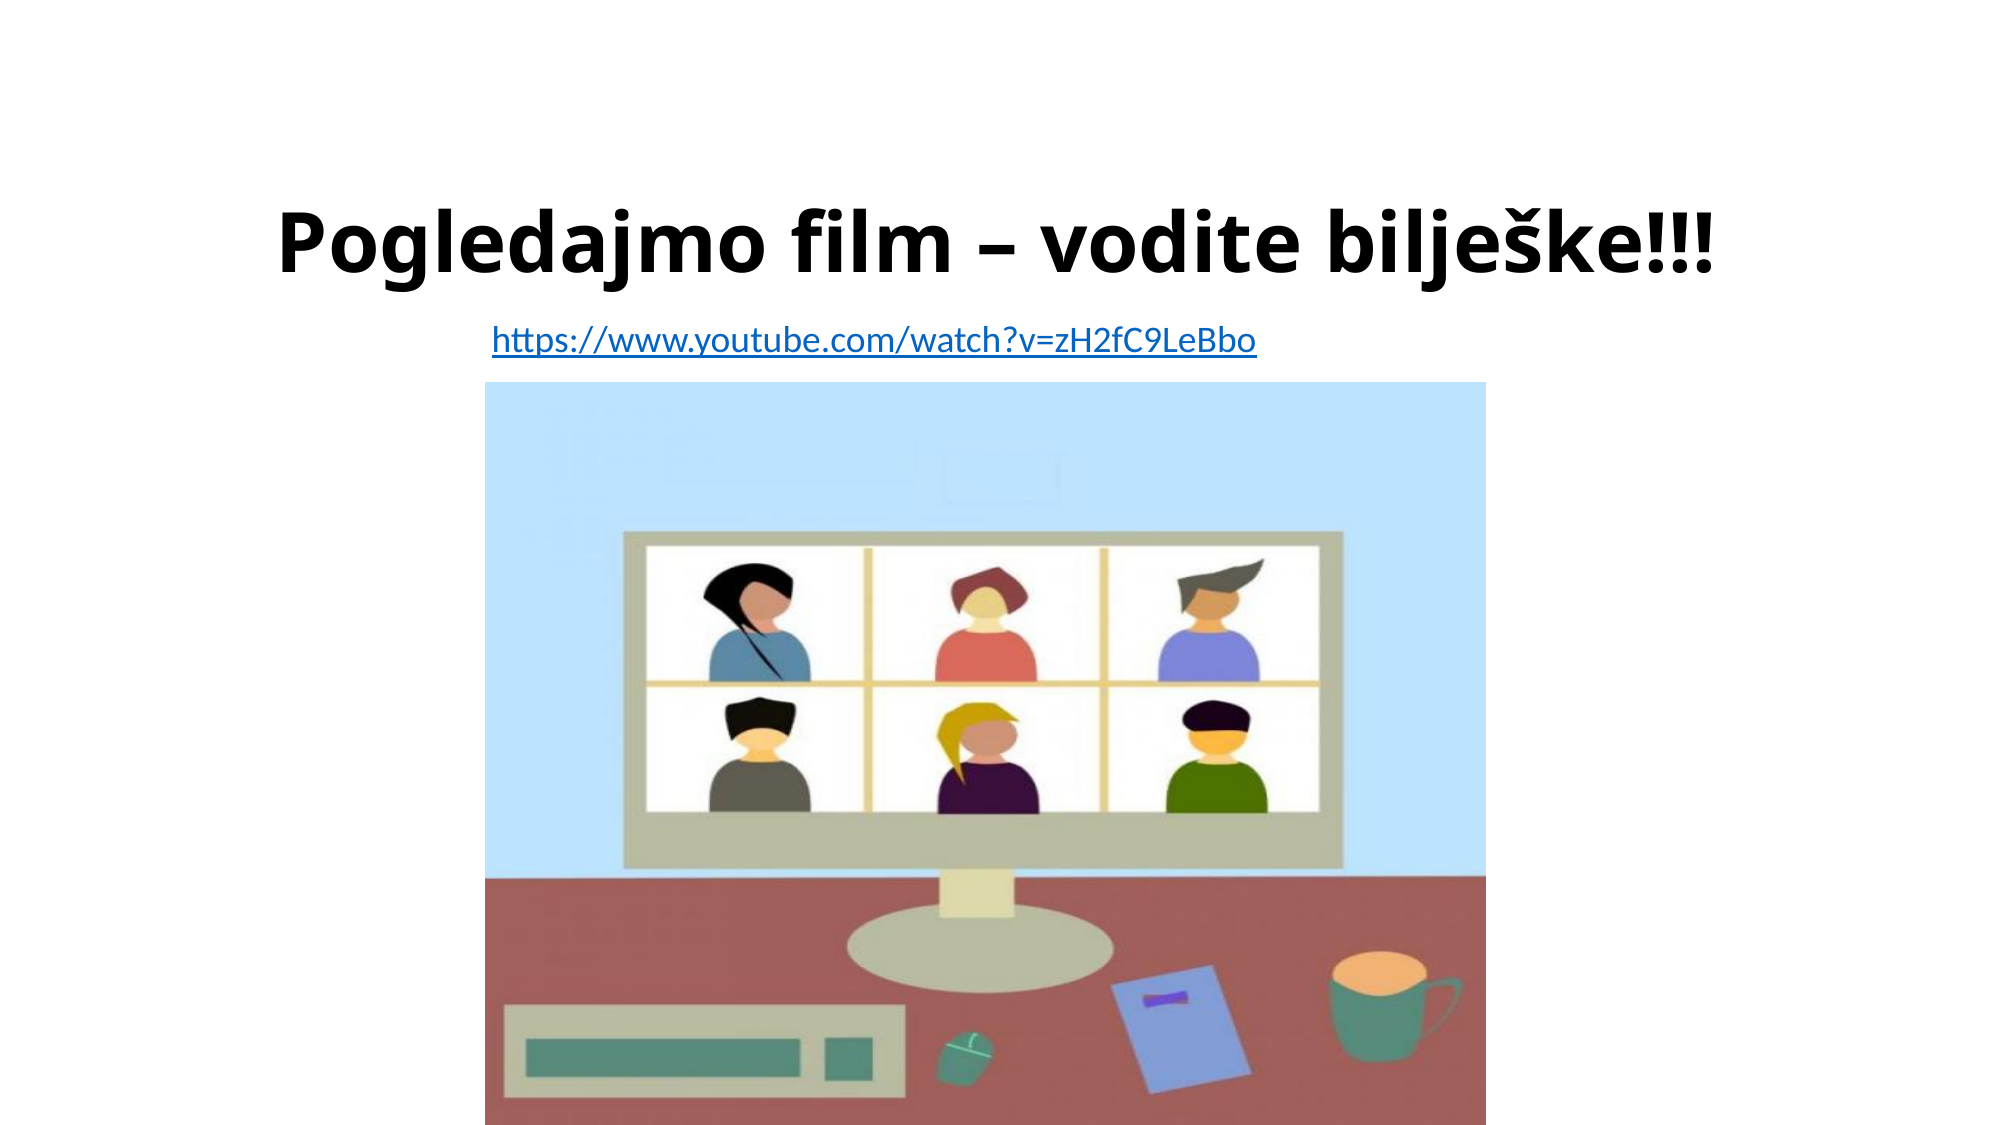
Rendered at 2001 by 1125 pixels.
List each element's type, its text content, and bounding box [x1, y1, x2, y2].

picture [485, 382, 1486, 1125]
title Pogledajmo film – vodite bilješke!!! [260, 136, 1986, 355]
text_box https://www.youtube.com/watch?v=zH2fC9LeBbo [476, 304, 1273, 368]
